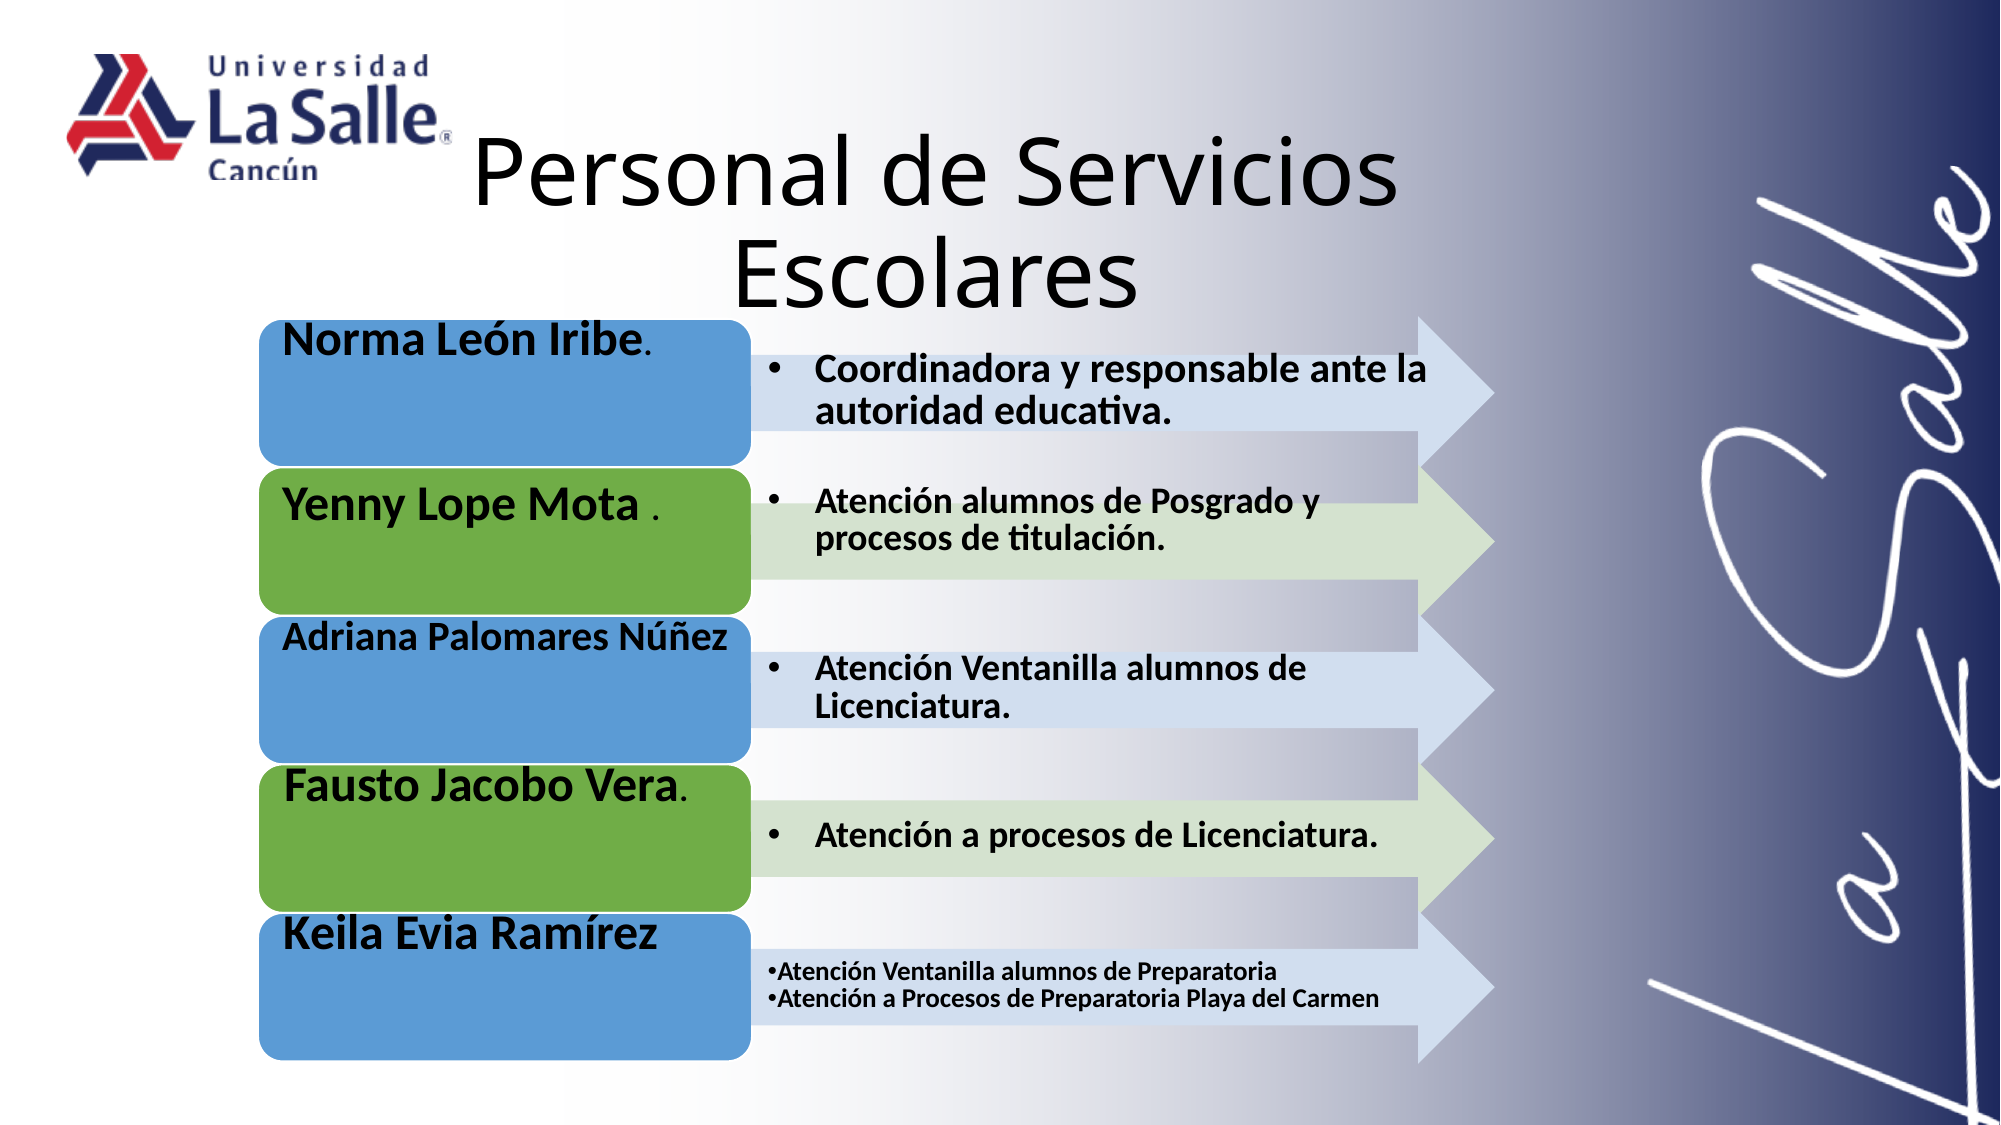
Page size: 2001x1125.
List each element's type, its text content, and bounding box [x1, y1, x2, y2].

text_box [559, 902, 1967, 1125]
text_box [559, 0, 2000, 520]
text_box [1972, 902, 2000, 1120]
picture [1494, 520, 2000, 902]
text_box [257, 318, 1494, 1062]
text_box Personal de Servicios Escolares [351, 117, 1520, 335]
picture [66, 54, 452, 180]
